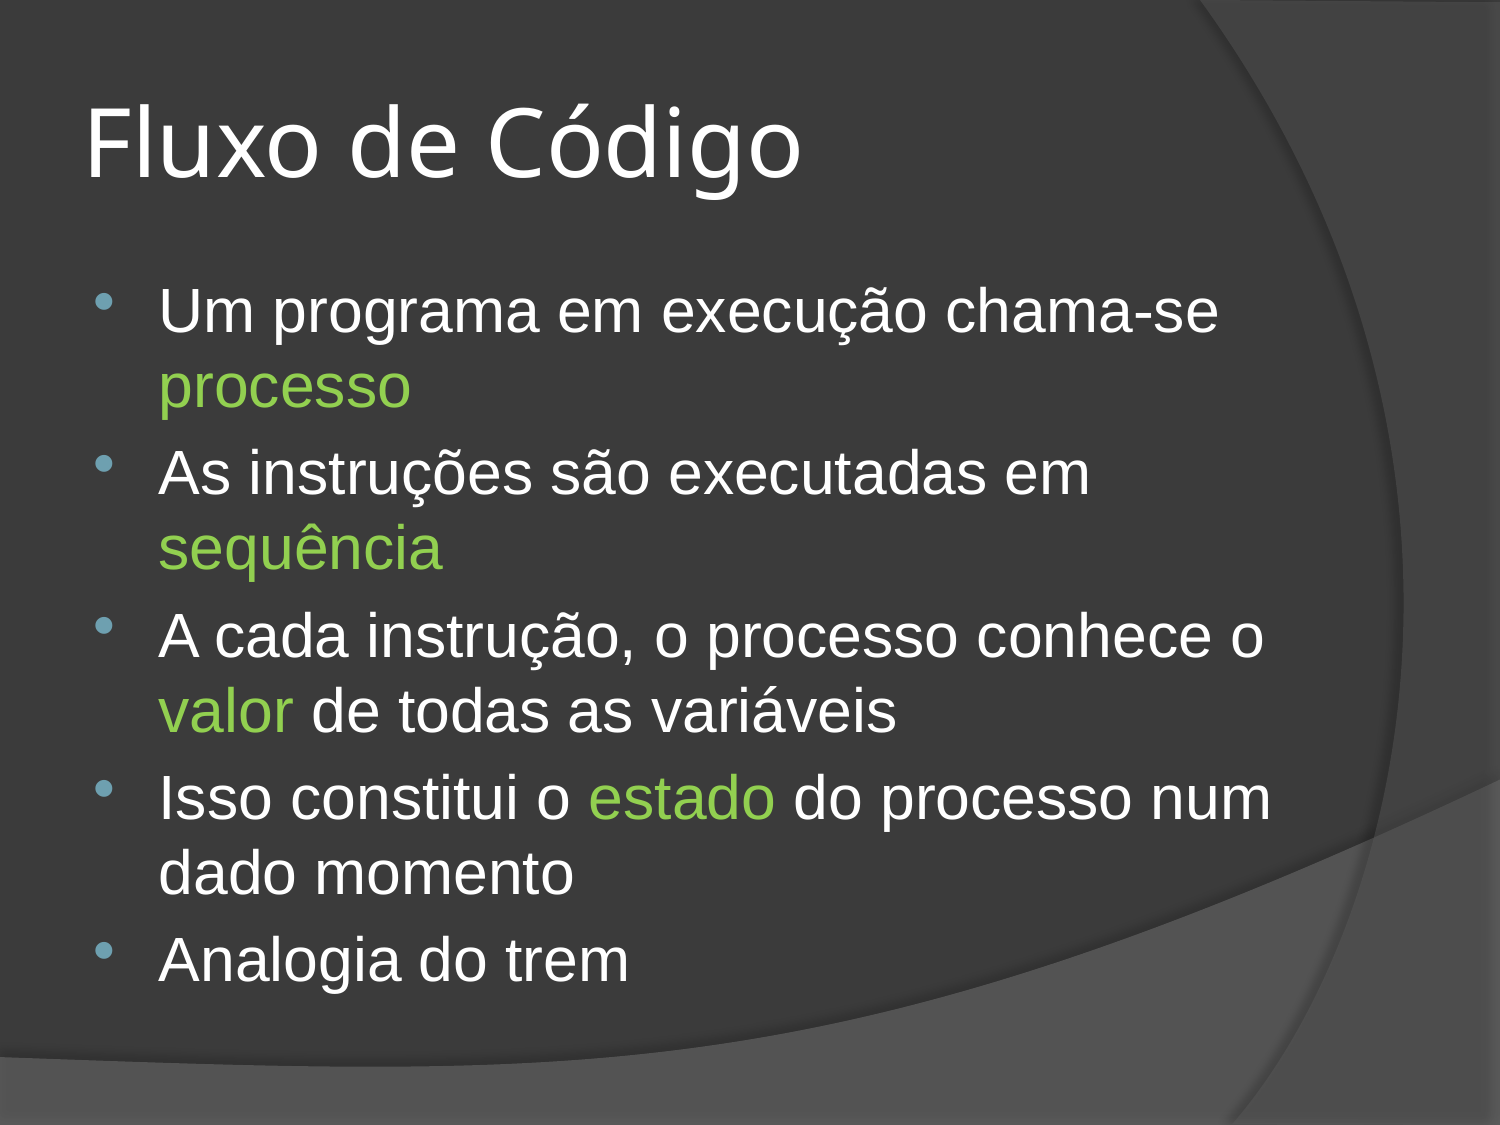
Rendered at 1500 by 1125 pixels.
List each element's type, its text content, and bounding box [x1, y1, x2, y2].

list Um programa em execução chama-se processo As instruções são executadas em sequência A cada instrução, o processo conhece o valor de todas as variáveis Isso constitui o estado do processo num dado momento Analogia do trem [75, 262, 1300, 1005]
title Fluxo de Código [75, 45, 1300, 233]
